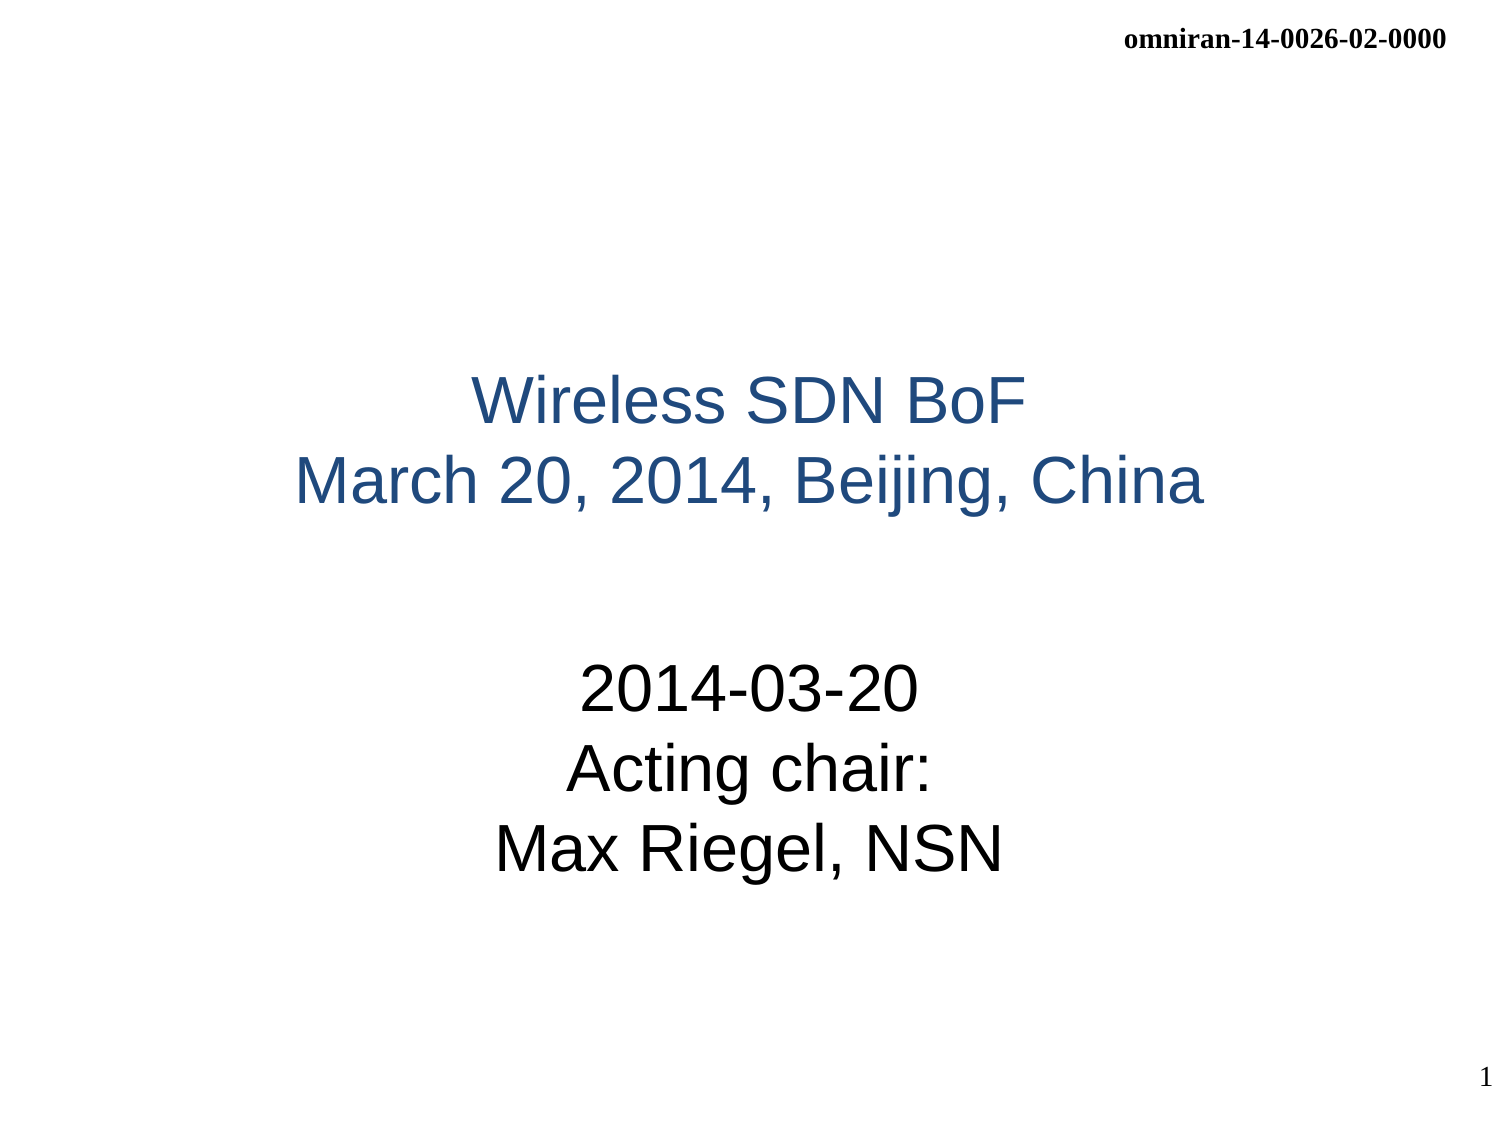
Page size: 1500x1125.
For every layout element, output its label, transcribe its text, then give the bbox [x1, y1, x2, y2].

title Wireless SDN BoF March 20, 2014, Beijing, China [112, 349, 1388, 591]
subtitle 2014-03-20 Acting chair: Max Riegel, NSN [225, 637, 1275, 925]
